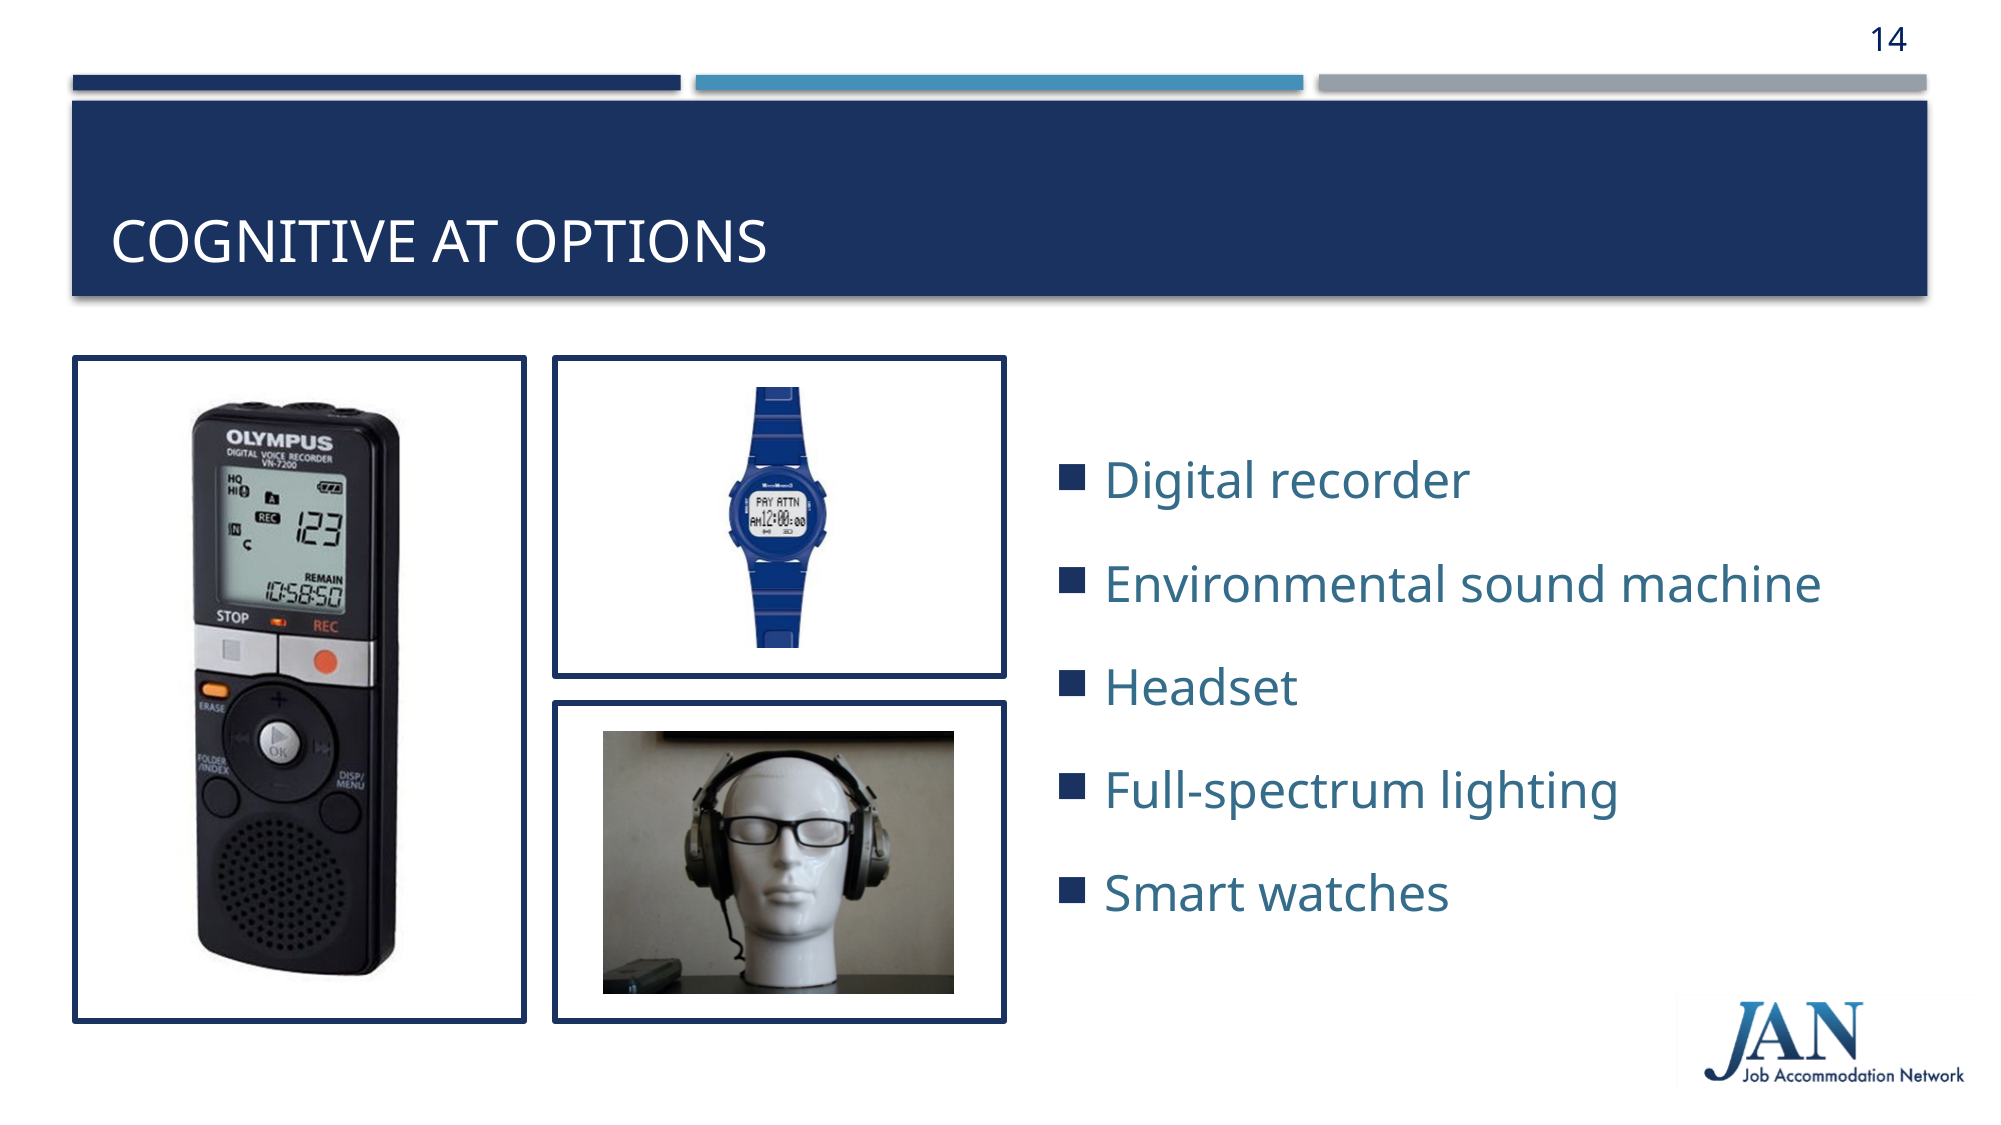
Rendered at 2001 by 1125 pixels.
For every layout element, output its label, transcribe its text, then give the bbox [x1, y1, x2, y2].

picture [177, 383, 419, 993]
slide_number 14 [1749, 9, 1923, 69]
text_box [553, 701, 1006, 1023]
list Digital recorder Environmental sound machine Headset Full-spectrum lighting Smart watches [1039, 357, 1905, 1022]
picture [602, 730, 954, 995]
picture [709, 386, 850, 649]
text_box [73, 356, 526, 1023]
text_box [553, 356, 1006, 678]
picture [1676, 994, 1977, 1090]
title Cognitive AT options [95, 115, 1905, 282]
